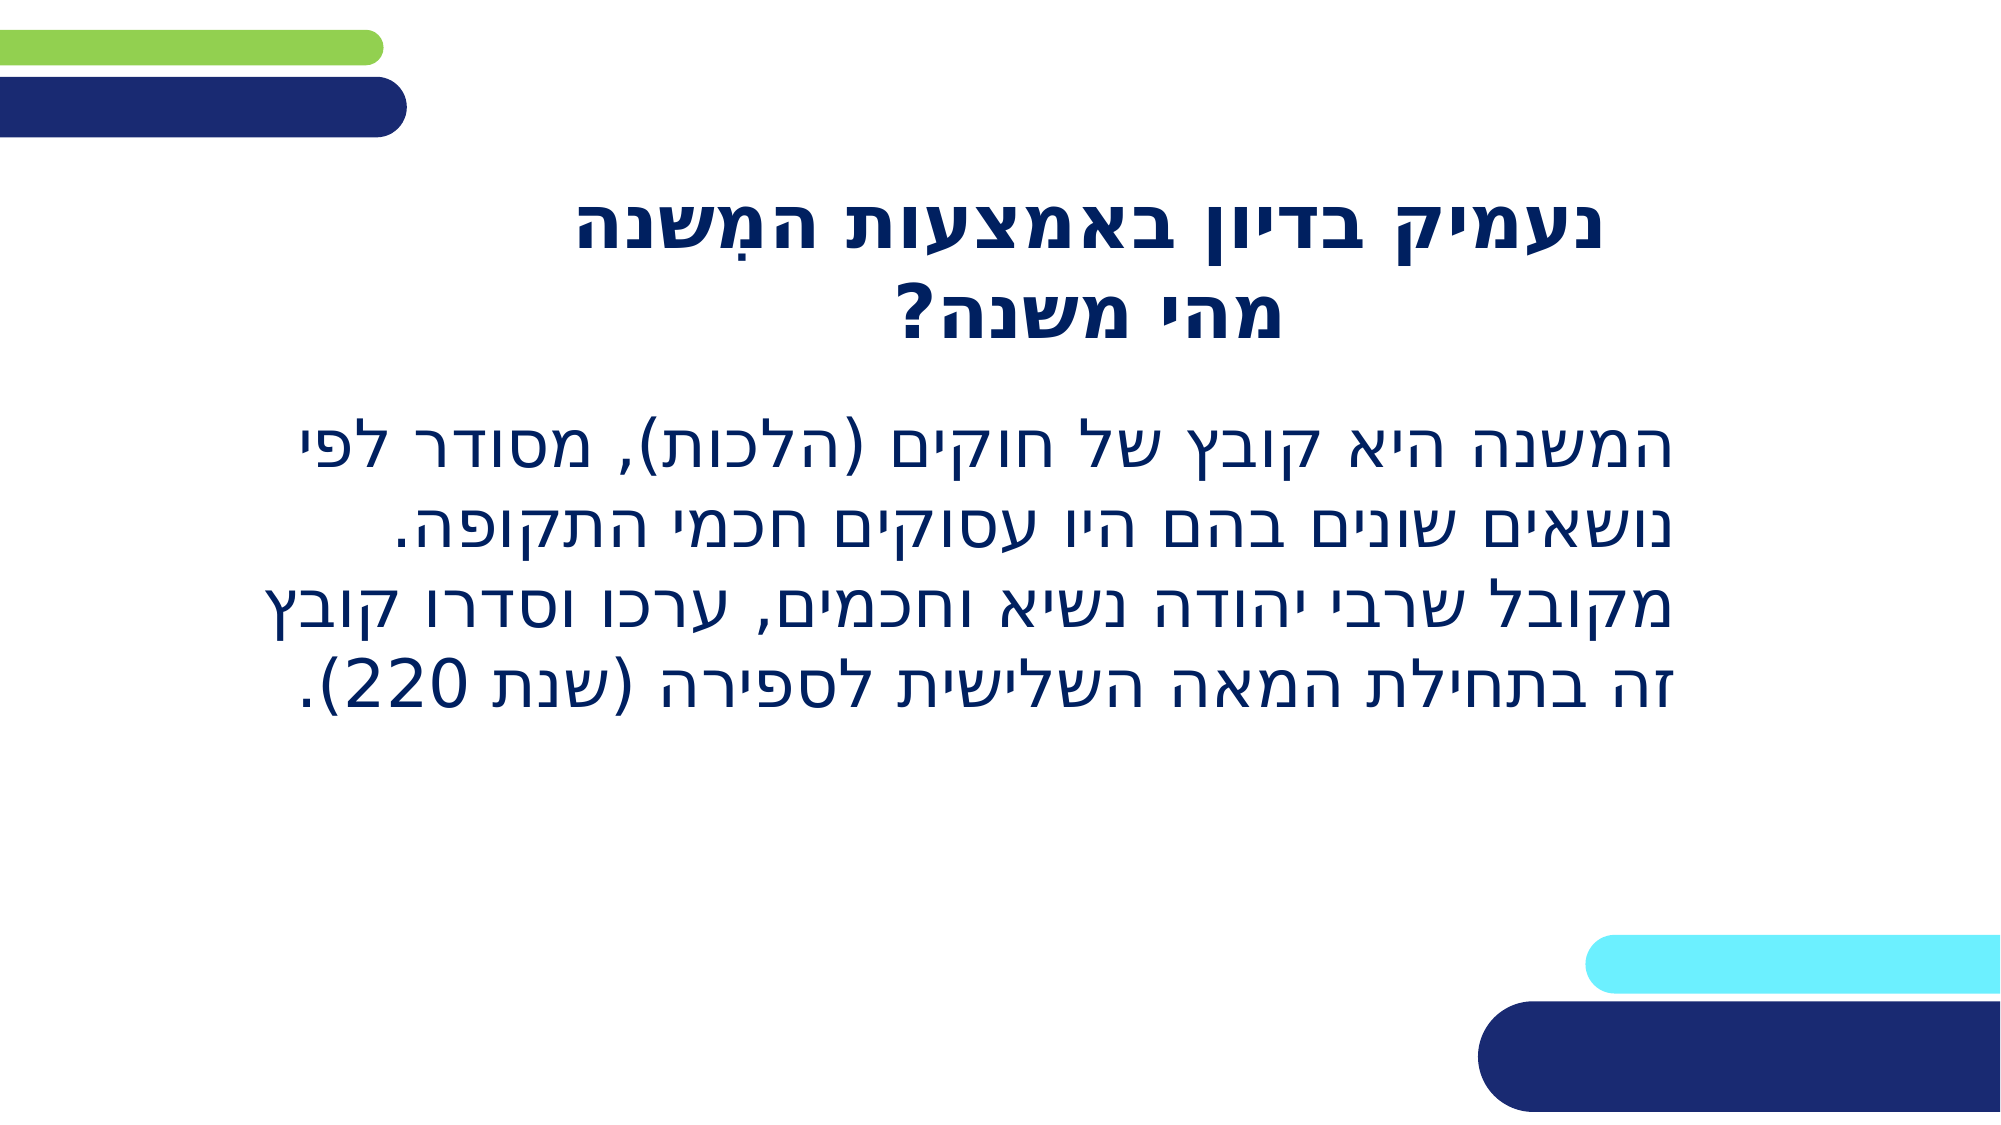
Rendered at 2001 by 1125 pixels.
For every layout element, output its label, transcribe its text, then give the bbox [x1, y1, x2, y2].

text_box נעמיק בדיון באמצעות המִשנה מהי משנה? [411, 166, 1769, 361]
text_box המשנה היא קובץ של חוקים (הלכות), מסודר לפי נושאים שונים בהם היו עסוקים חכמי התקופה. מקובל שרבי יהודה נשיא וחכמים, ערכו וסדרו קובץ זה בתחילת המאה השלישית לספירה (שנת 220). [240, 393, 1693, 728]
